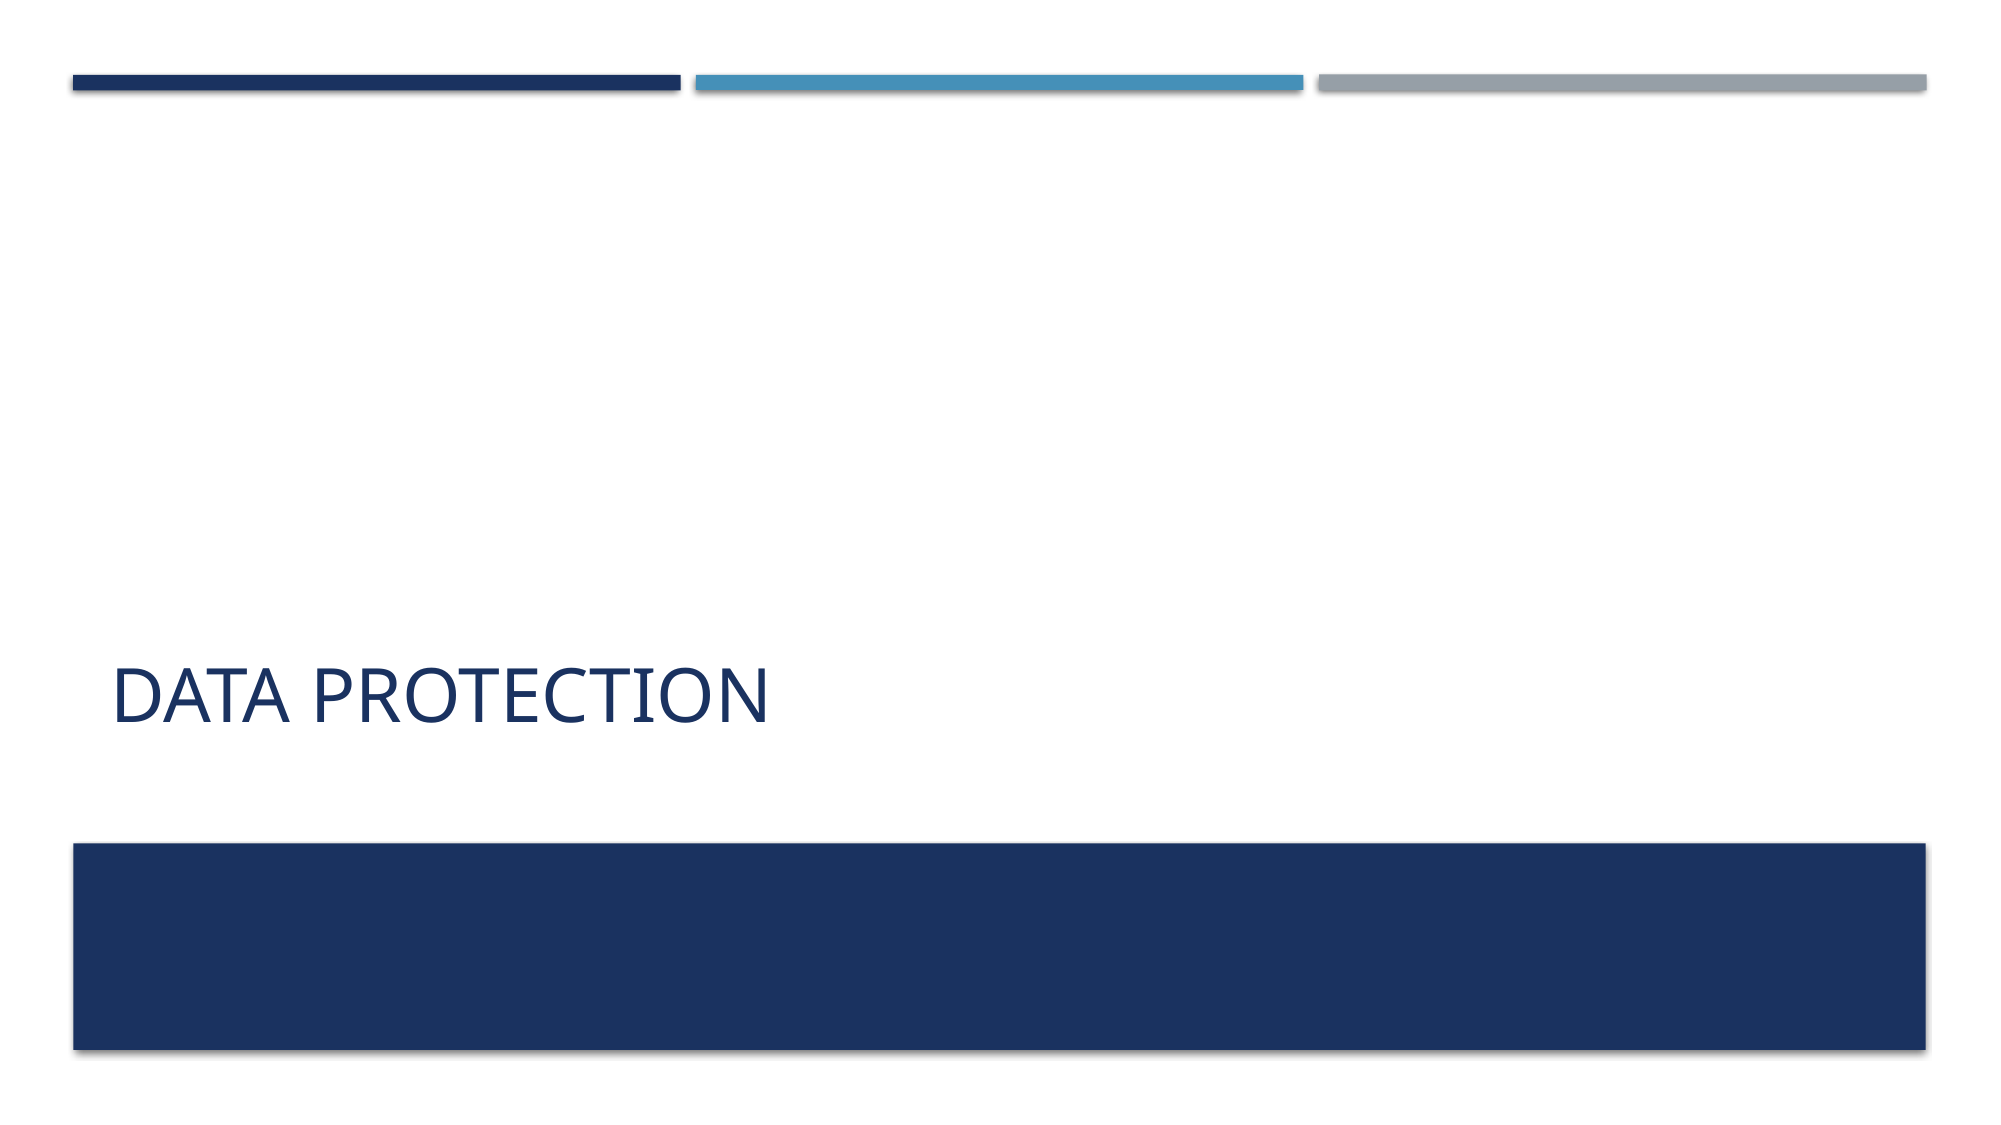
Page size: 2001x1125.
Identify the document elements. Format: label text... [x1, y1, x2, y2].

title Data protection [95, 499, 1905, 745]
